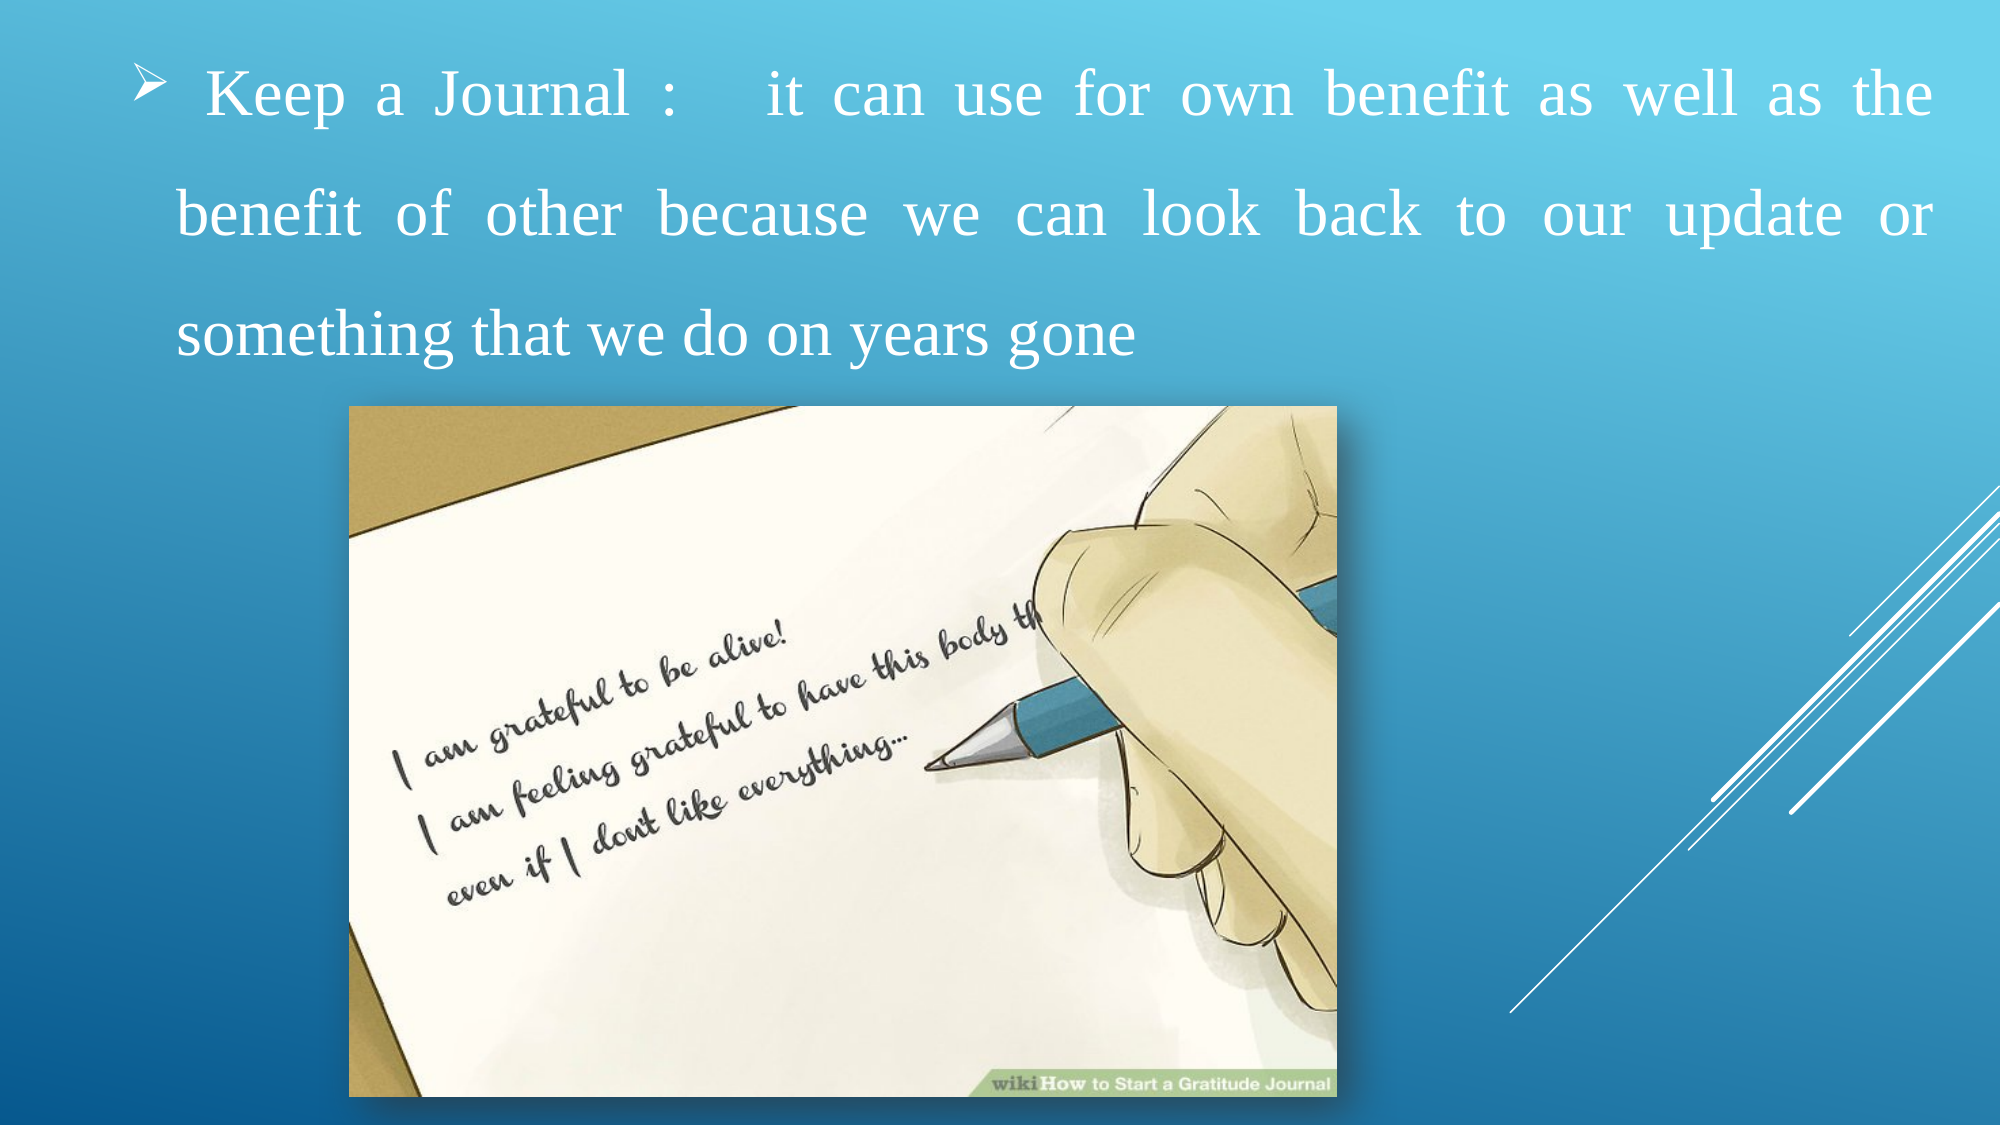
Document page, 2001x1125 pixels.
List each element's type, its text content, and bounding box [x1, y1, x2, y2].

picture [349, 406, 1337, 1098]
list Keep a Journal : it can use for own benefit as well as the benefit of other because we can look back to our update or something that we do on years gone [114, 56, 1953, 322]
